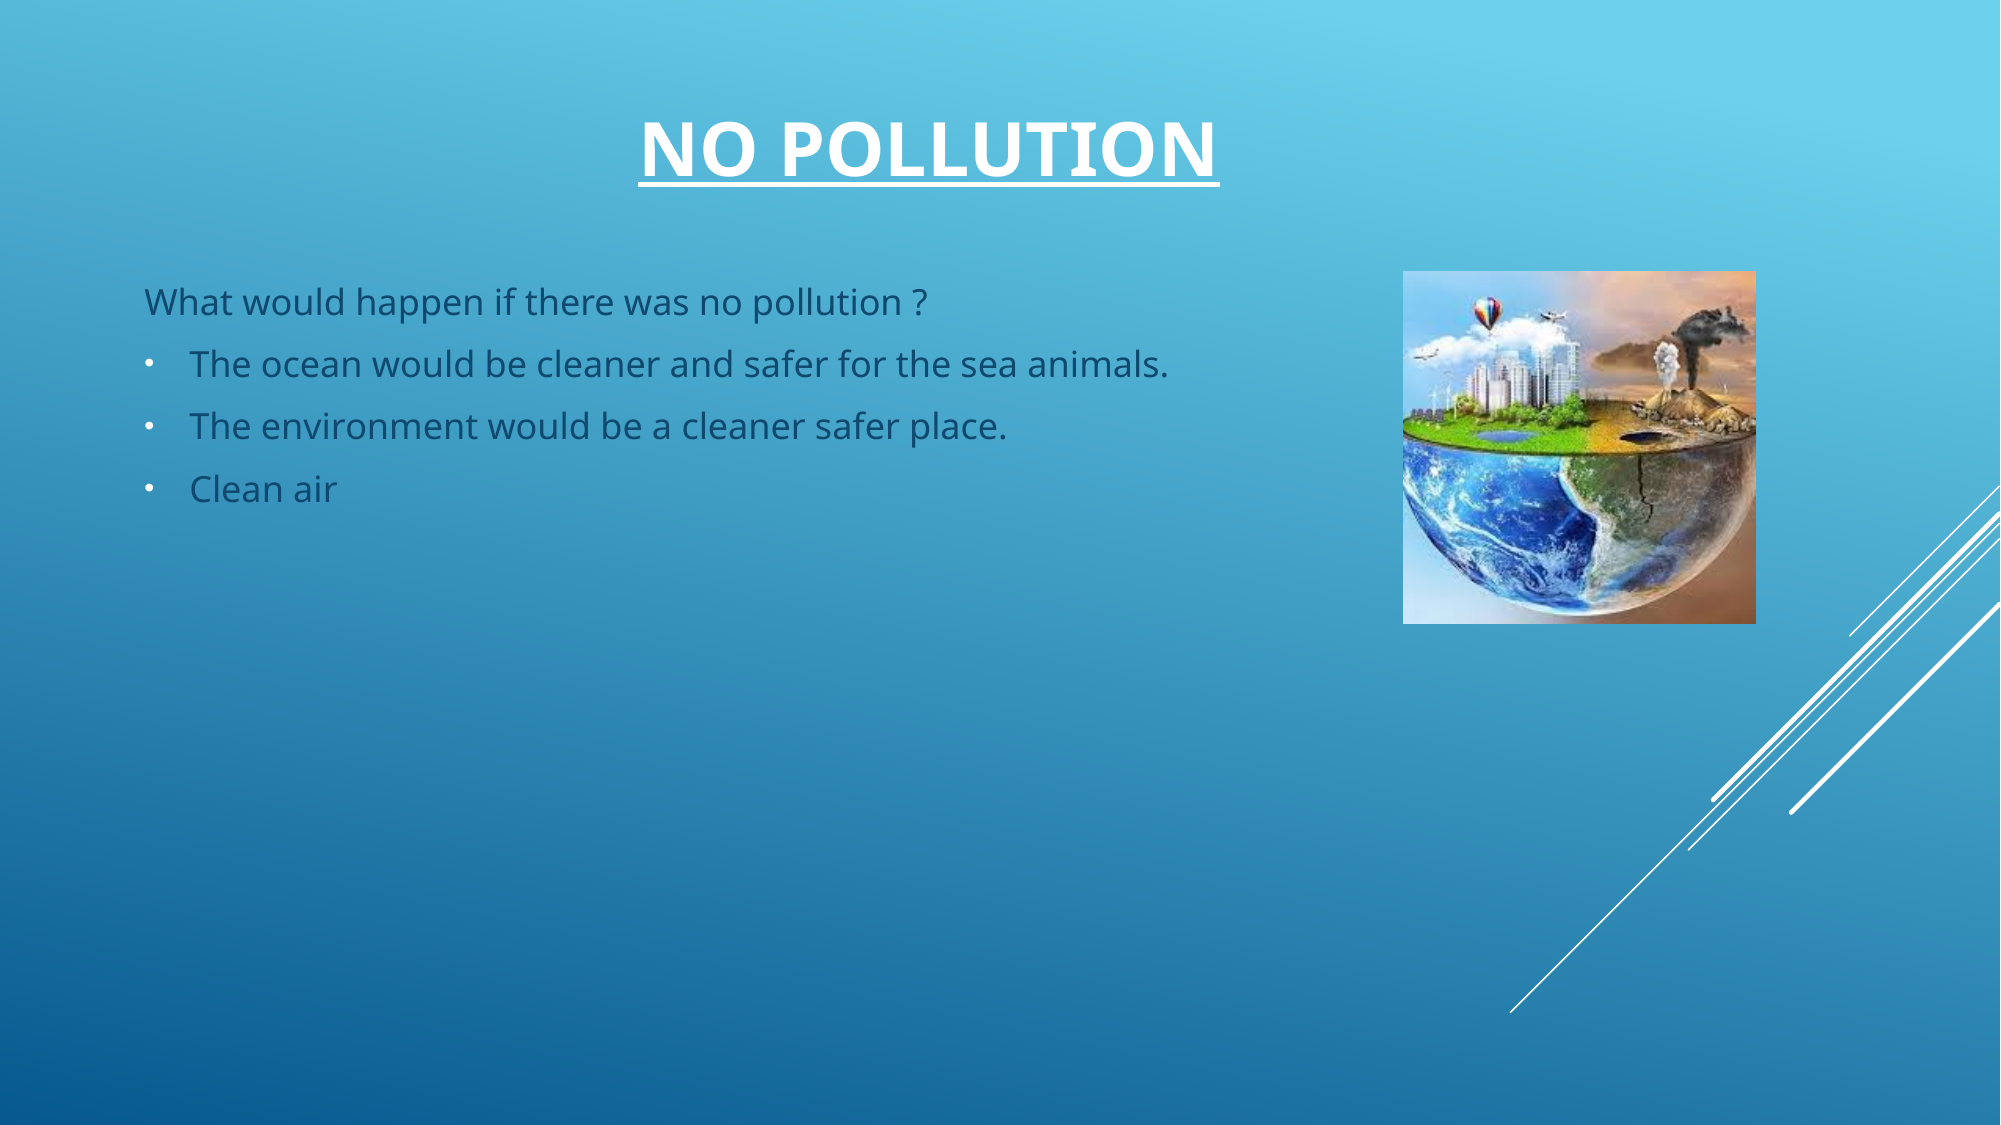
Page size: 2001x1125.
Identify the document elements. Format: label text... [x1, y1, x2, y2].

title No pollution [623, 39, 1314, 199]
picture [1403, 271, 1756, 624]
list What would happen if there was no pollution ? The ocean would be cleaner and safer for the sea animals. The environment would be a cleaner safer place. Clean air [129, 271, 1403, 518]
